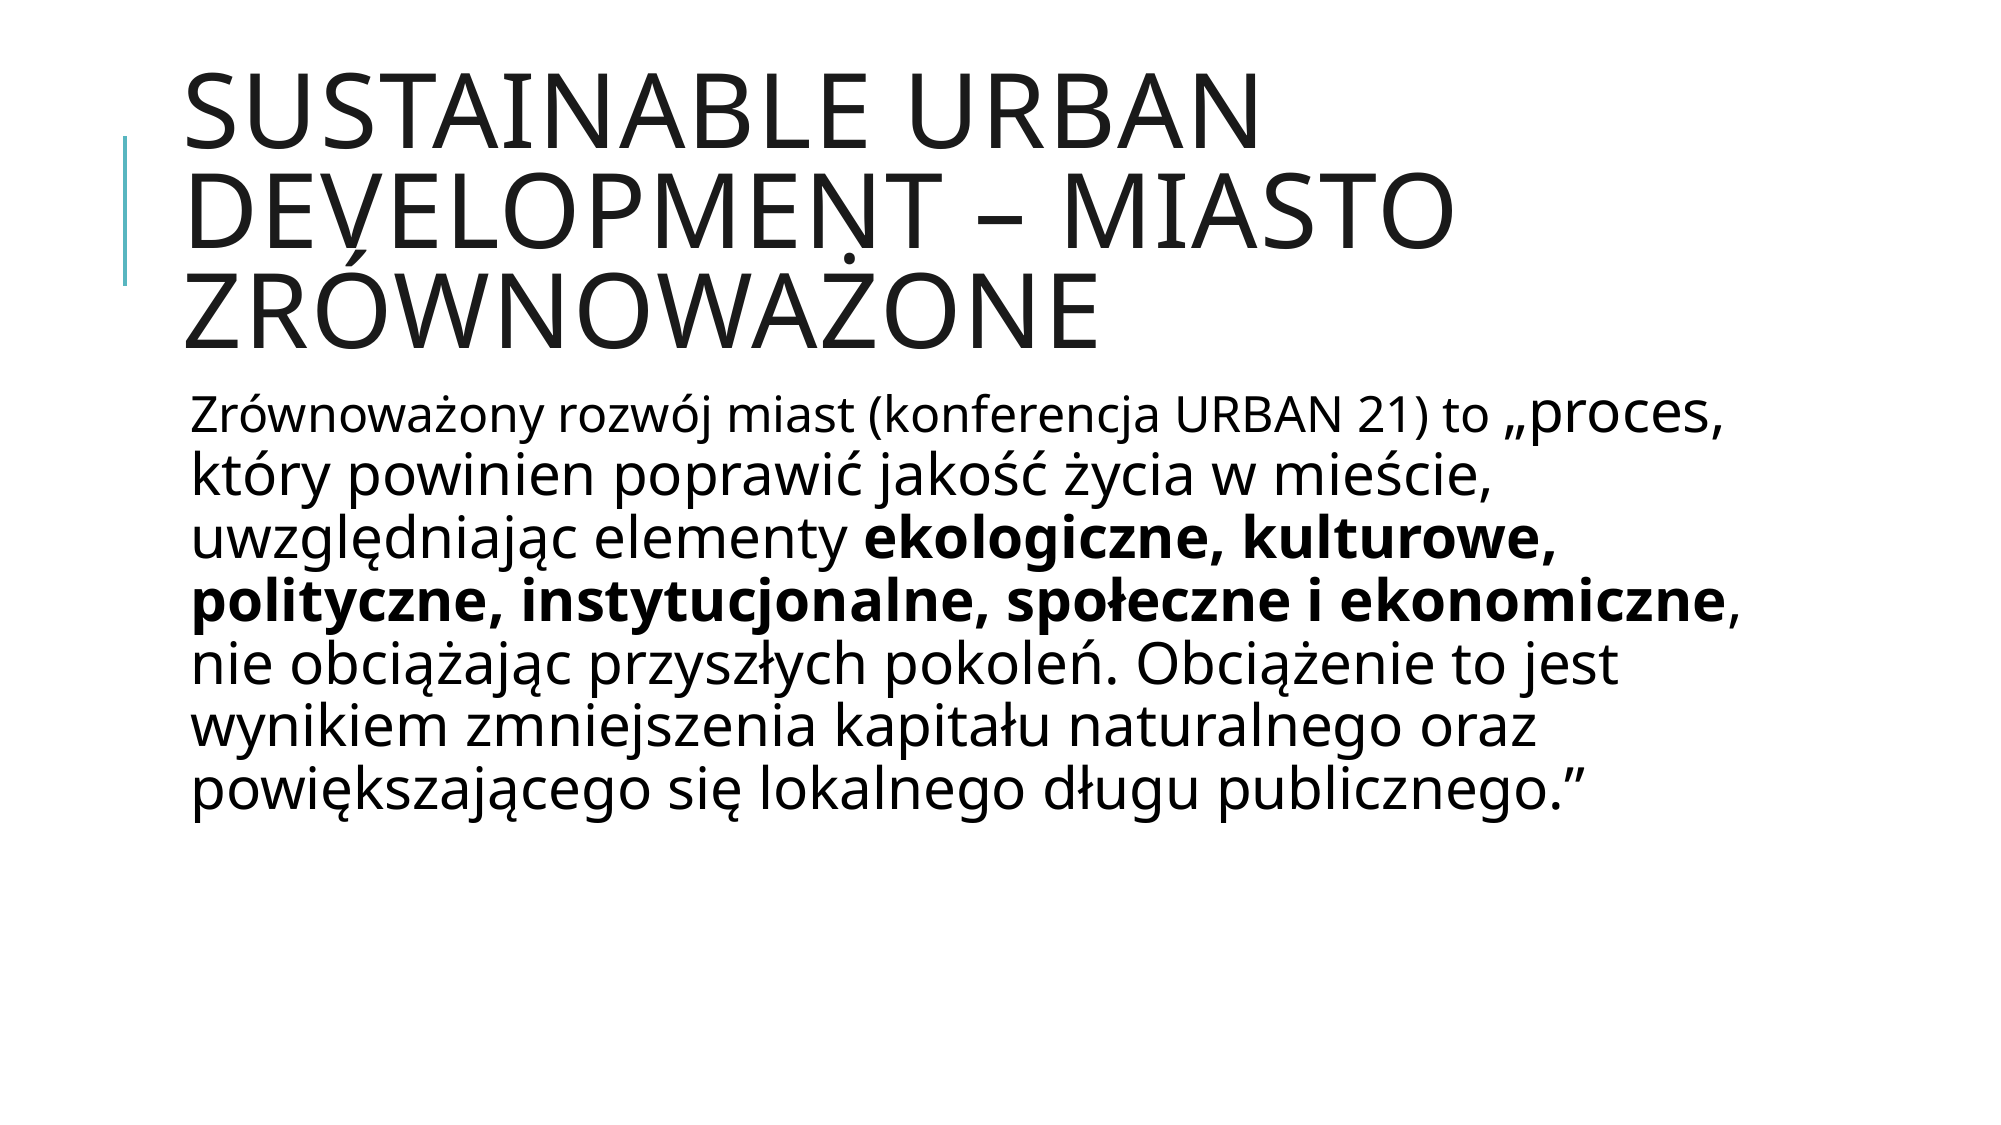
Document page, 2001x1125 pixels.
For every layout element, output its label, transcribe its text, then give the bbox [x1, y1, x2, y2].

list Zrównoważony rozwój miast (konferencja URBAN 21) to „proces, który powinien poprawić jakość życia w mieście, uwzględniając elementy ekologiczne, kulturowe, polityczne, instytucjonalne, społeczne i ekonomiczne, nie obciążając przyszłych pokoleń. Obciążenie to jest wynikiem zmniejszenia kapitału naturalnego oraz powiększającego się lokalnego długu publicznego.” [168, 375, 1763, 1035]
title Sustainable urban development – Miasto zrównoważone [168, 96, 1763, 342]
